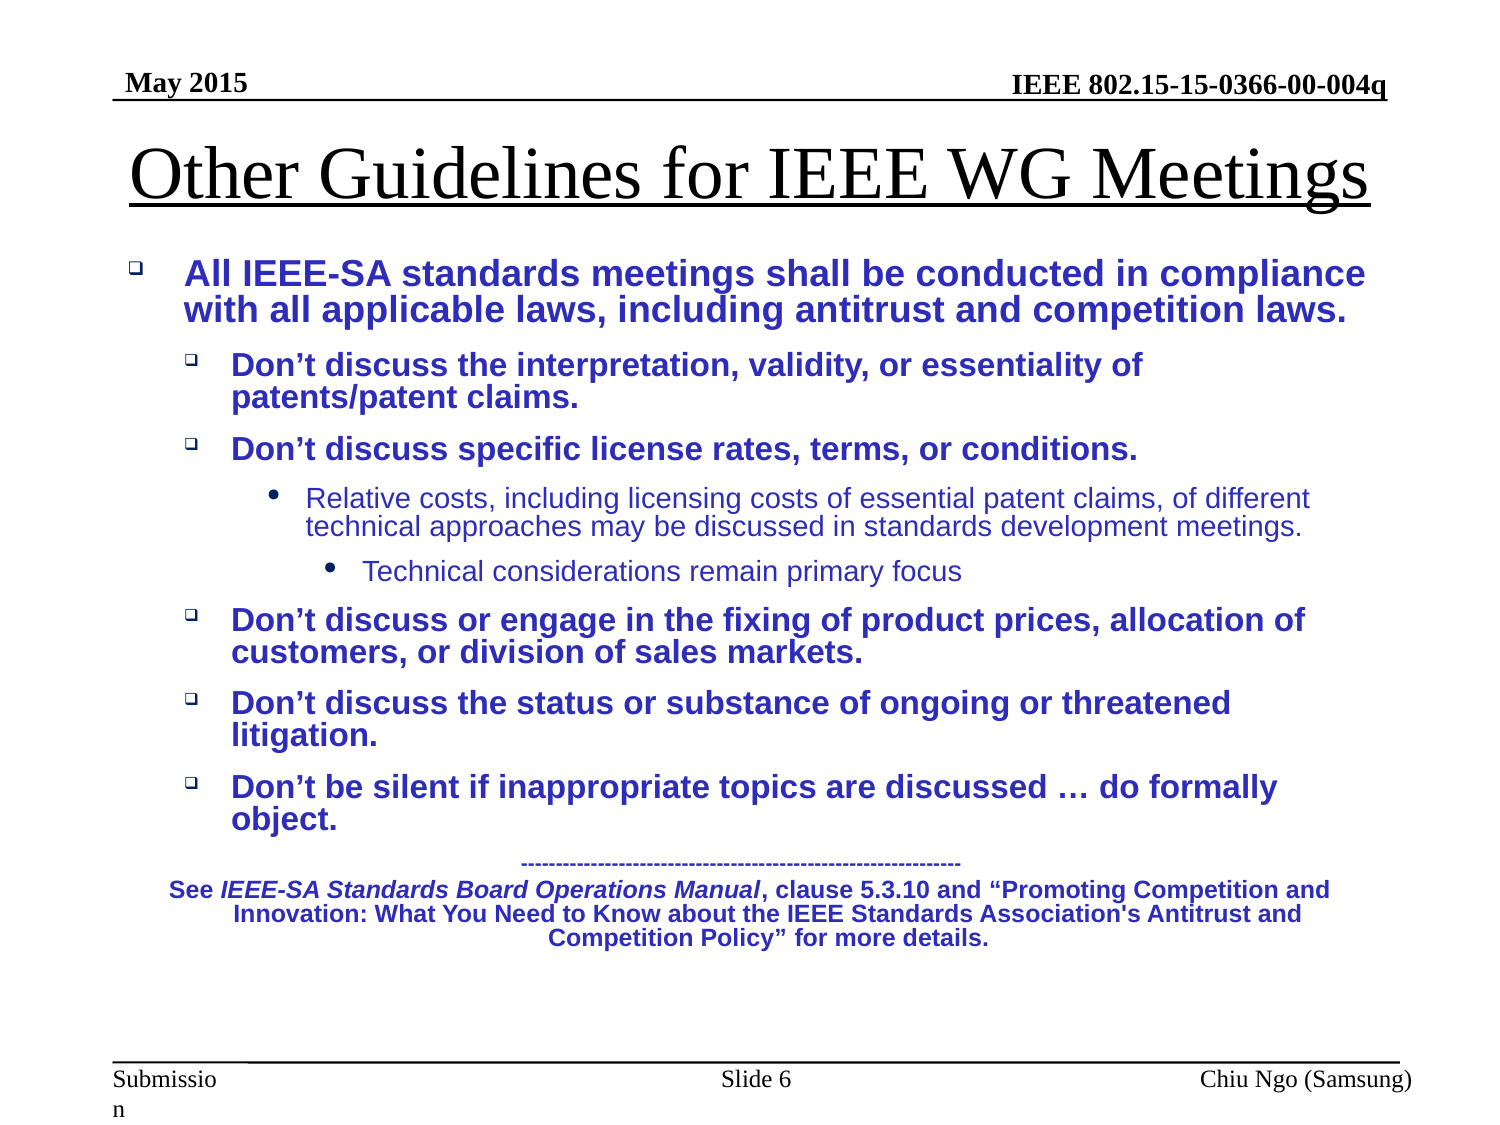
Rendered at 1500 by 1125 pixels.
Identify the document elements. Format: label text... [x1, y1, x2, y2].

footer Chiu Ngo (Samsung) [899, 1061, 1413, 1093]
list All IEEE-SA standards meetings shall be conducted in compliance with all applicable laws, including antitrust and competition laws. Don’t discuss the interpretation, validity, or essentiality of patents/patent claims. Don’t discuss specific license rates, terms, or conditions. Relative costs, including licensing costs of essential patent claims, of different technical approaches may be discussed in standards development meetings. Technical considerations remain primary focus Don’t discuss or engage in the fixing of product prices, allocation of customers, or division of sales markets. Don’t discuss the status or substance of ongoing or threatened litigation. Don’t be silent if inappropriate topics are discussed … do formally object. --------------------------------------------------------------- See IEEE-SA Standards Board Operations Manual, clause 5.3.10 and “Promoting Competition and Innovation: What You Need to Know about the IEEE Standards Association's Antitrust and Competition Policy” for more details. [112, 249, 1388, 1025]
title Other Guidelines for IEEE WG Meetings [112, 112, 1388, 225]
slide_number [124, 62, 388, 99]
slide_number Slide 6 [712, 1061, 800, 1093]
